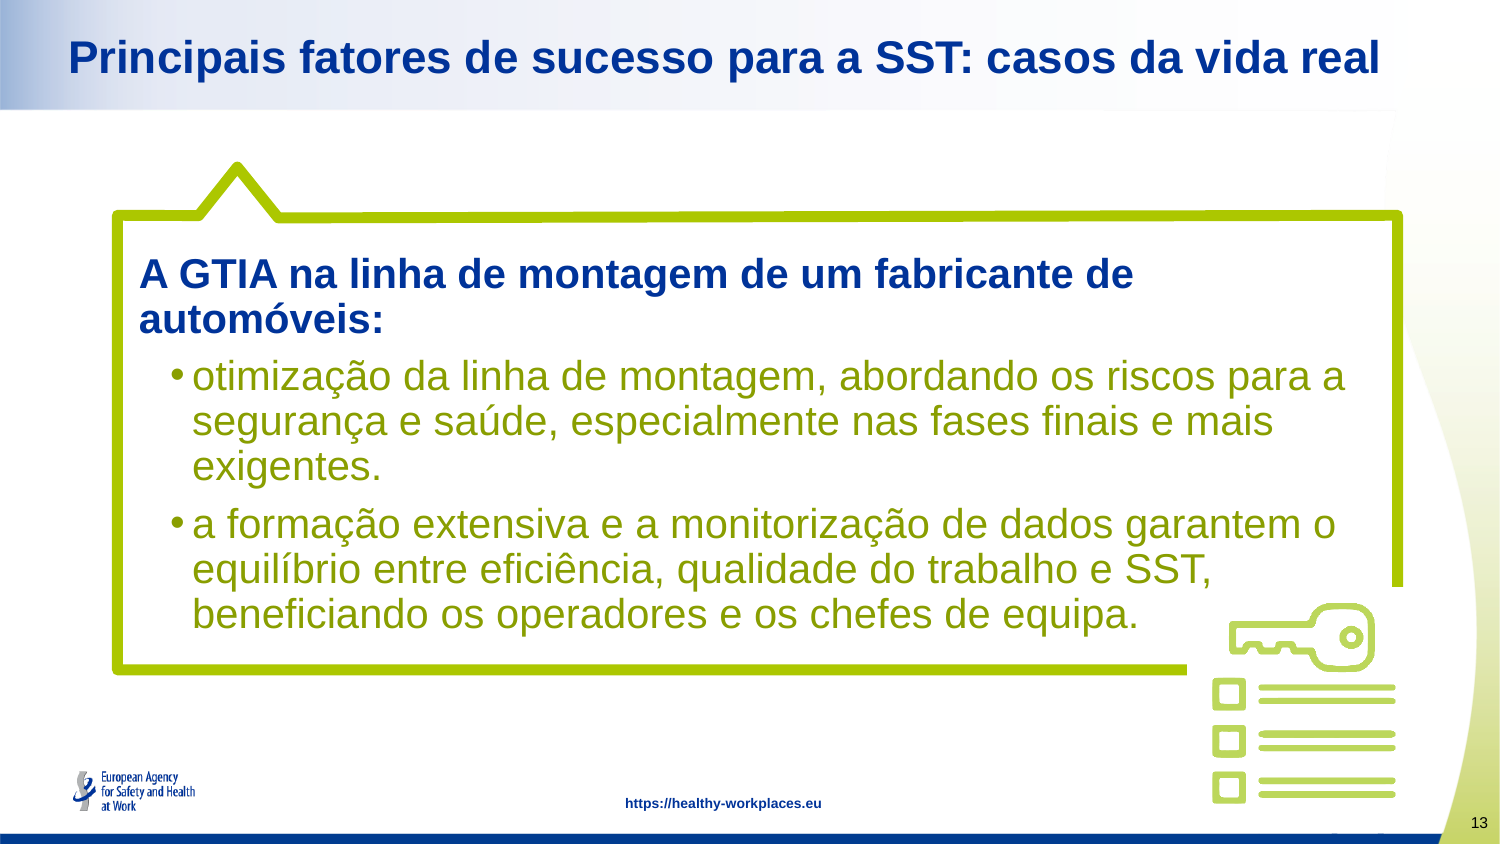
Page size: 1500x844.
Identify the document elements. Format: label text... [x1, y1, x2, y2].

text_box [115, 164, 1400, 673]
title Principais fatores de sucesso para a SST: casos da vida real [53, 0, 1464, 134]
list A GTIA na linha de montagem de um fabricante de automóveis: otimização da linha de montagem, abordando os riscos para a segurança e saúde, especialmente nas fases finais e mais exigentes. a formação extensiva e a monitorização de dados garantem o equilíbrio entre eficiência, qualidade do trabalho e SST, beneficiando os operadores e os chefes de equipa. [123, 244, 1378, 735]
picture [0, 0, 1500, 844]
